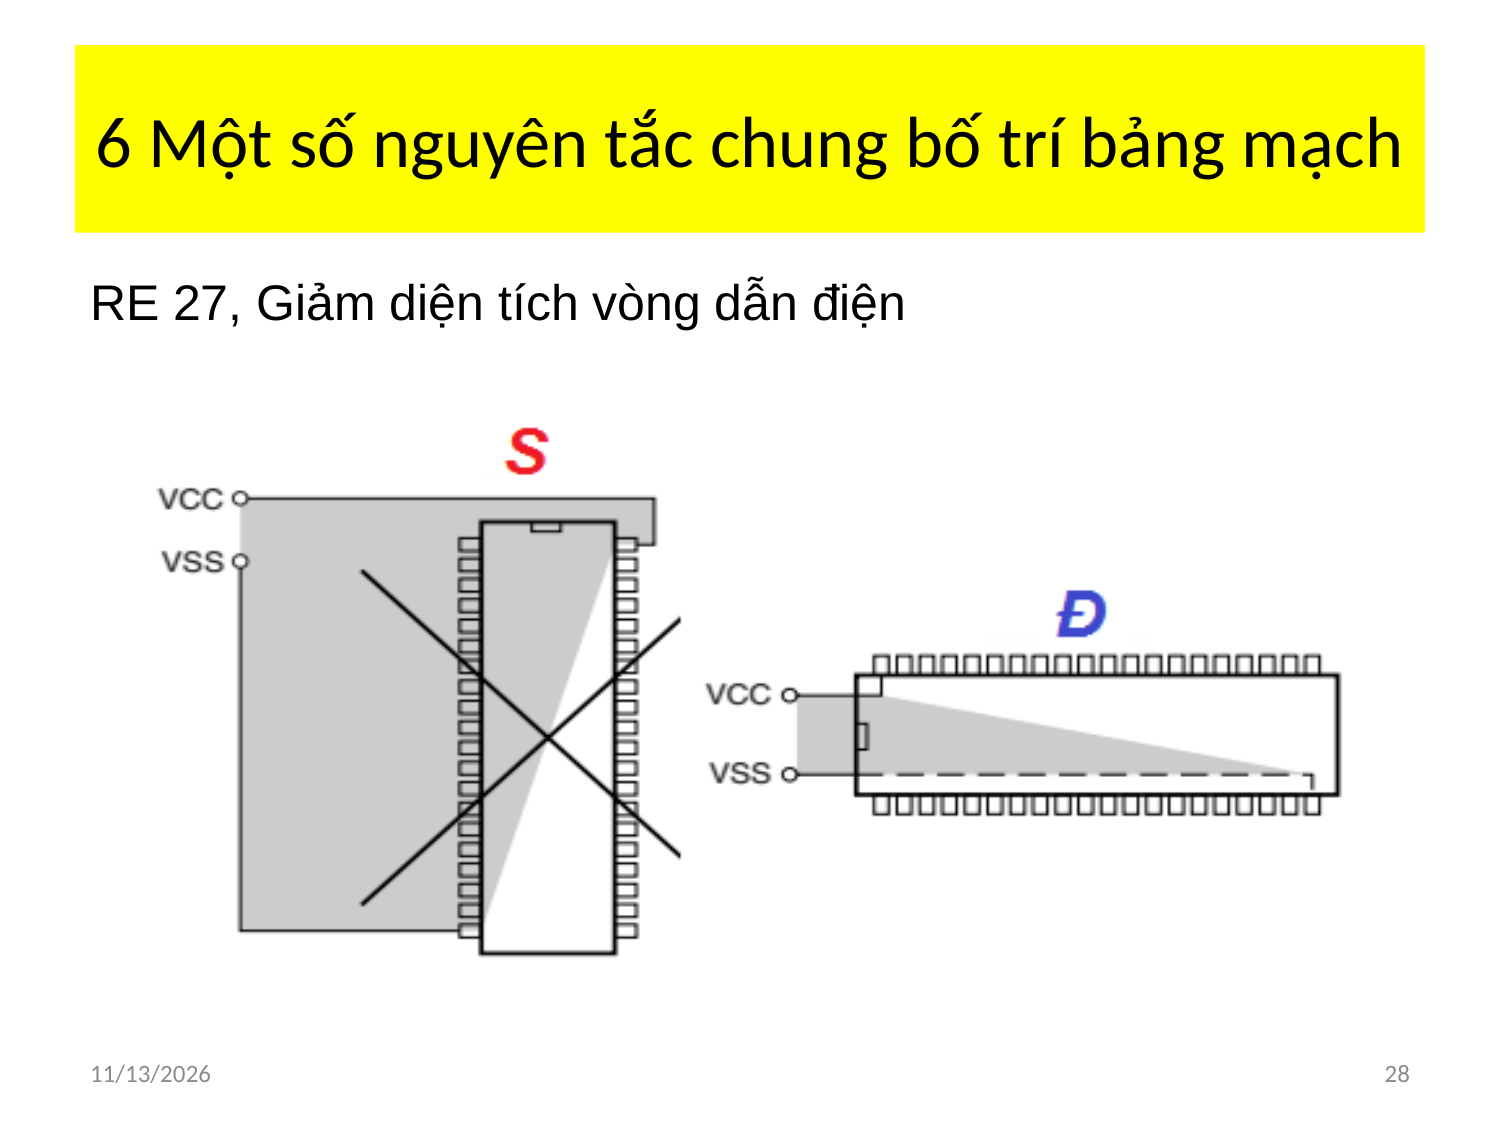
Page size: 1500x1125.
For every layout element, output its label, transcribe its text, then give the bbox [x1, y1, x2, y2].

title 6 Một số nguyên tắc chung bố trí bảng mạch [75, 45, 1425, 233]
picture [149, 424, 1351, 965]
list RE 27, Giảm diện tích vòng dẫn điện [75, 262, 1425, 350]
slide_number 28 [1074, 1042, 1425, 1103]
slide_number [75, 1042, 425, 1103]
